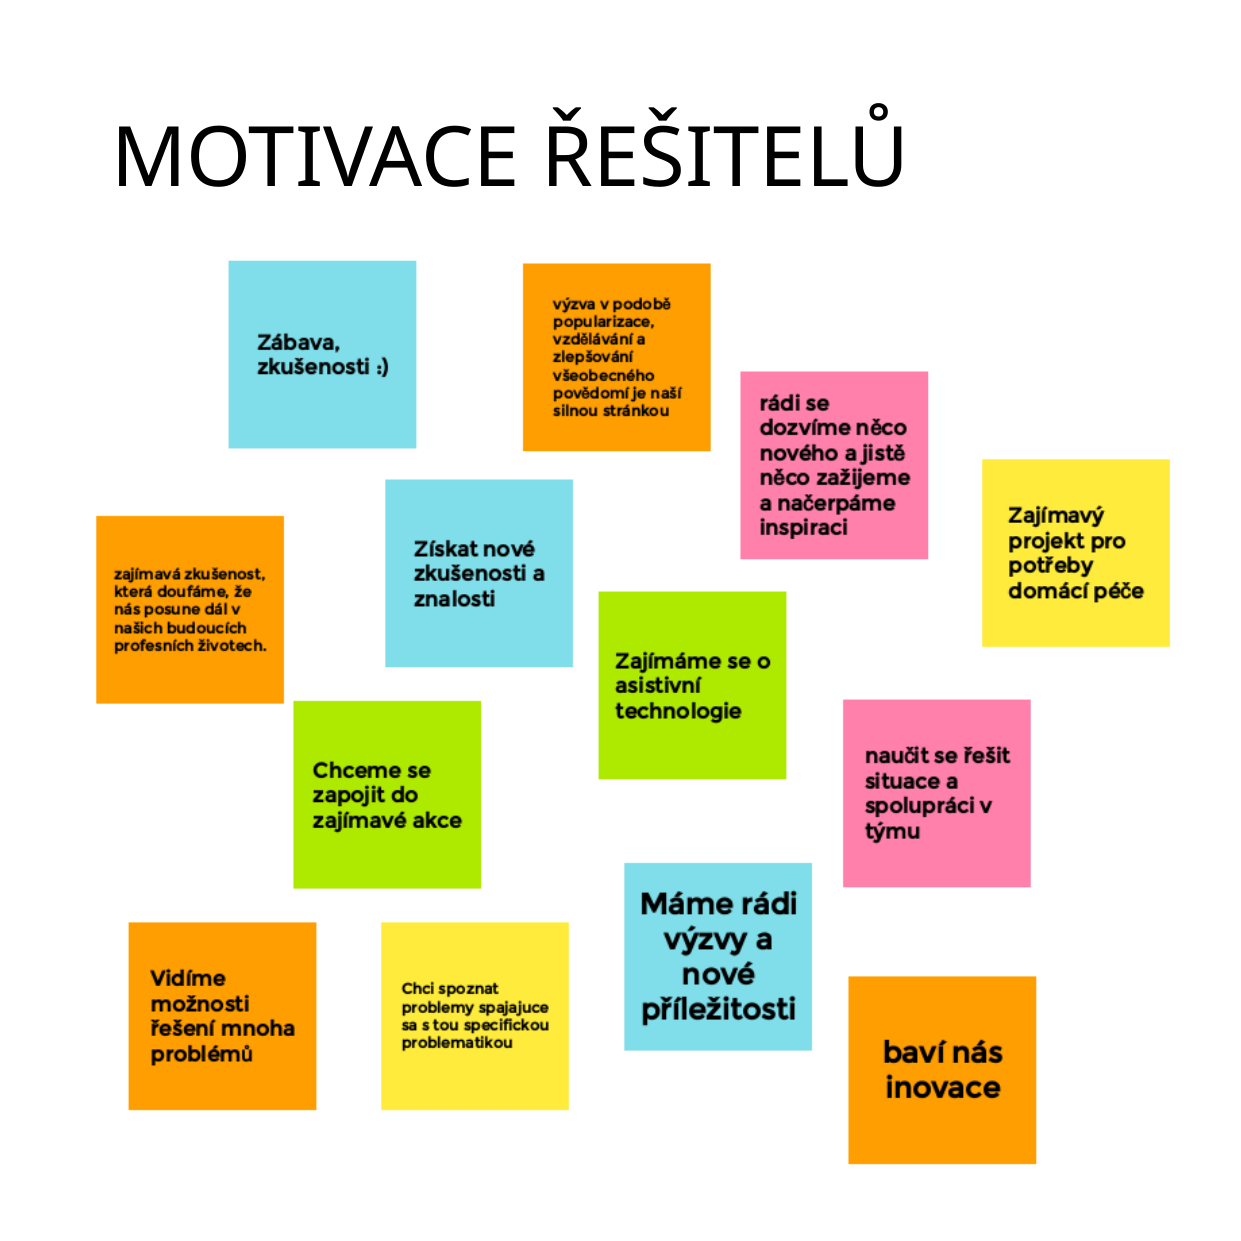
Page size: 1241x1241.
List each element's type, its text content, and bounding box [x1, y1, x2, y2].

picture [64, 211, 1189, 1225]
text_box MOTIVACE ŘEŠITELŮ [96, 95, 1087, 211]
